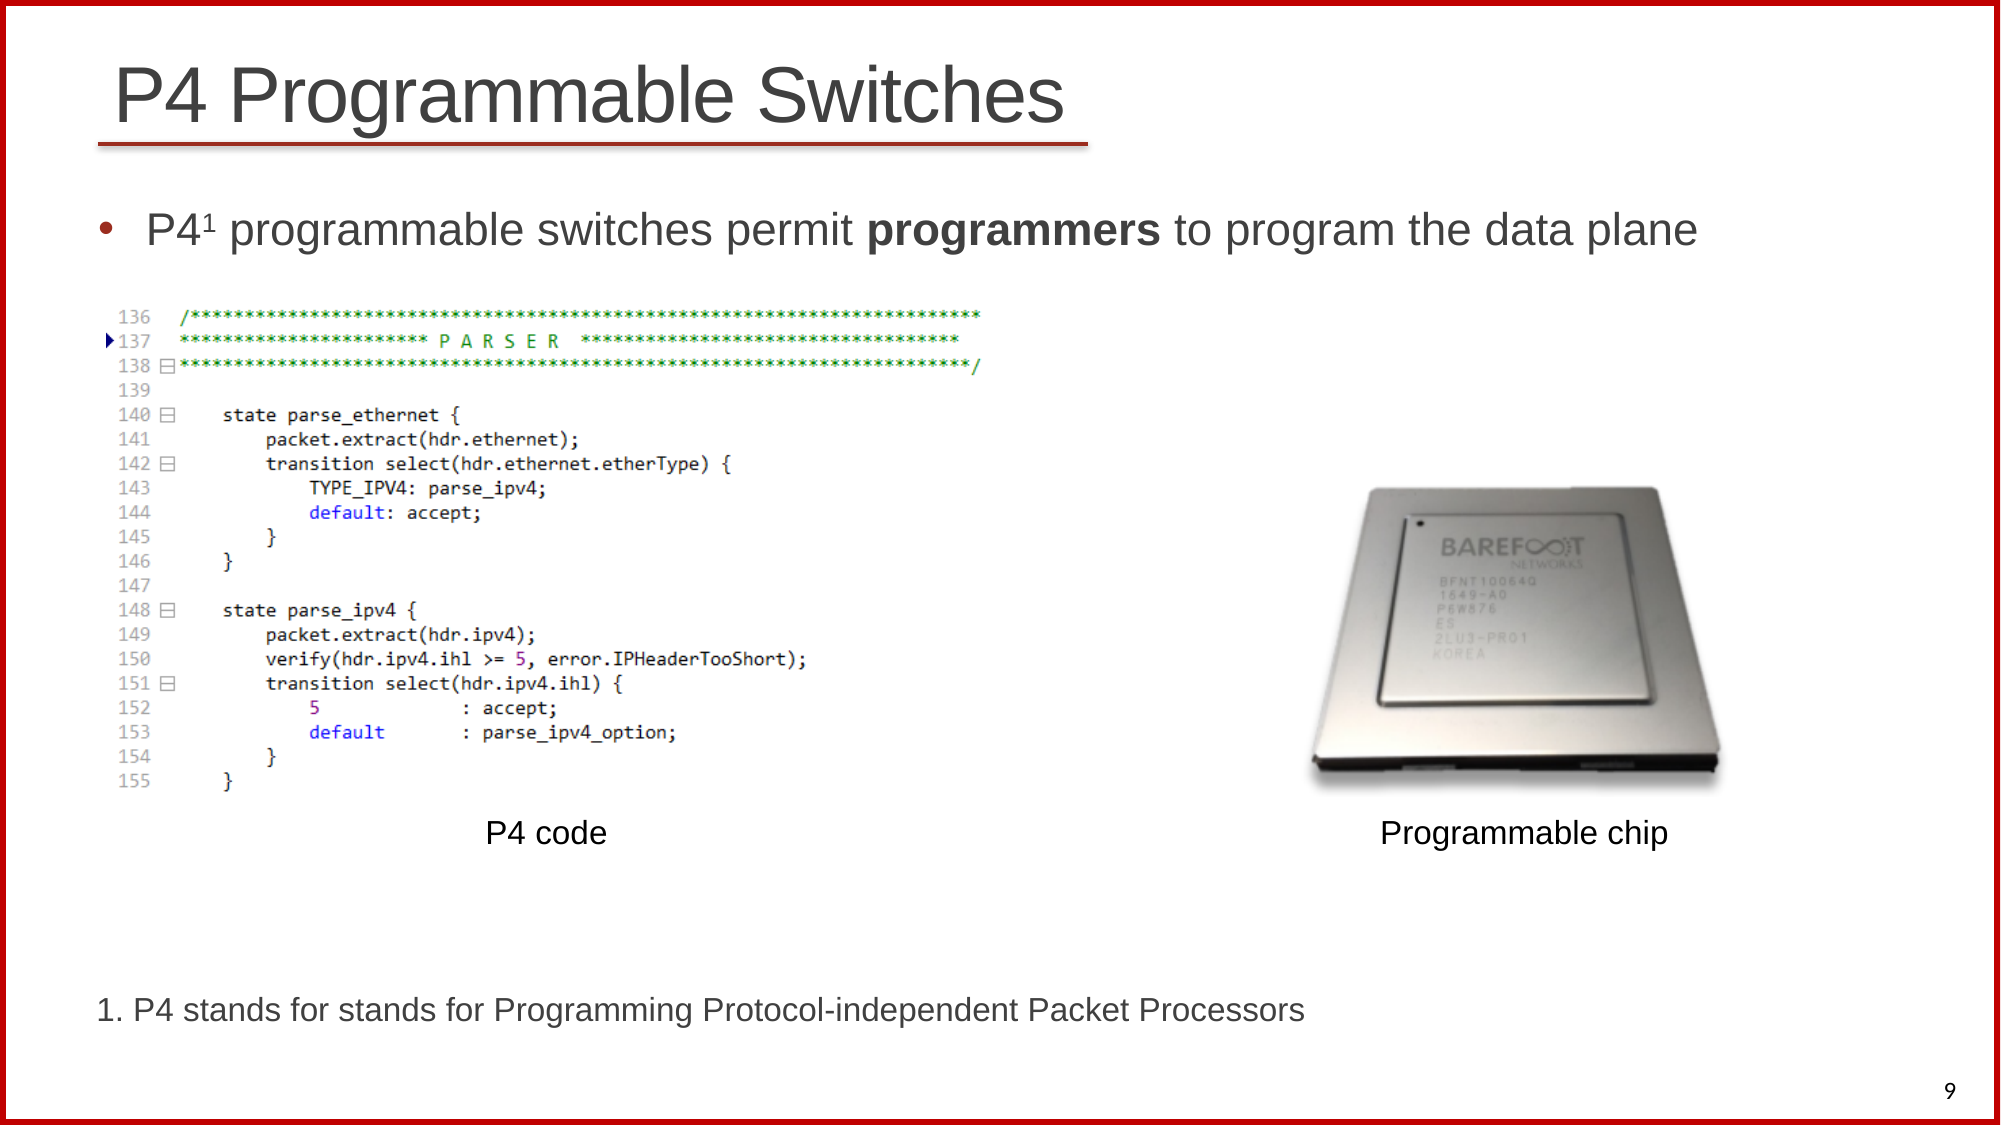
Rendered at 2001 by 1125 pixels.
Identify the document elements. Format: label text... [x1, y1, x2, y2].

picture [1285, 446, 1736, 798]
text_box Programmable chip [1365, 805, 1684, 859]
text_box P41 programmable switches permit programmers to program the data plane [98, 189, 1900, 978]
picture [105, 302, 991, 798]
text_box 1. P4 stands for stands for Programming Protocol-independent Packet Processors [81, 981, 1686, 1036]
title P4 Programmable Switches [98, 0, 1900, 146]
text_box P4 code [470, 806, 623, 859]
slide_number 9 [1756, 1059, 1972, 1120]
